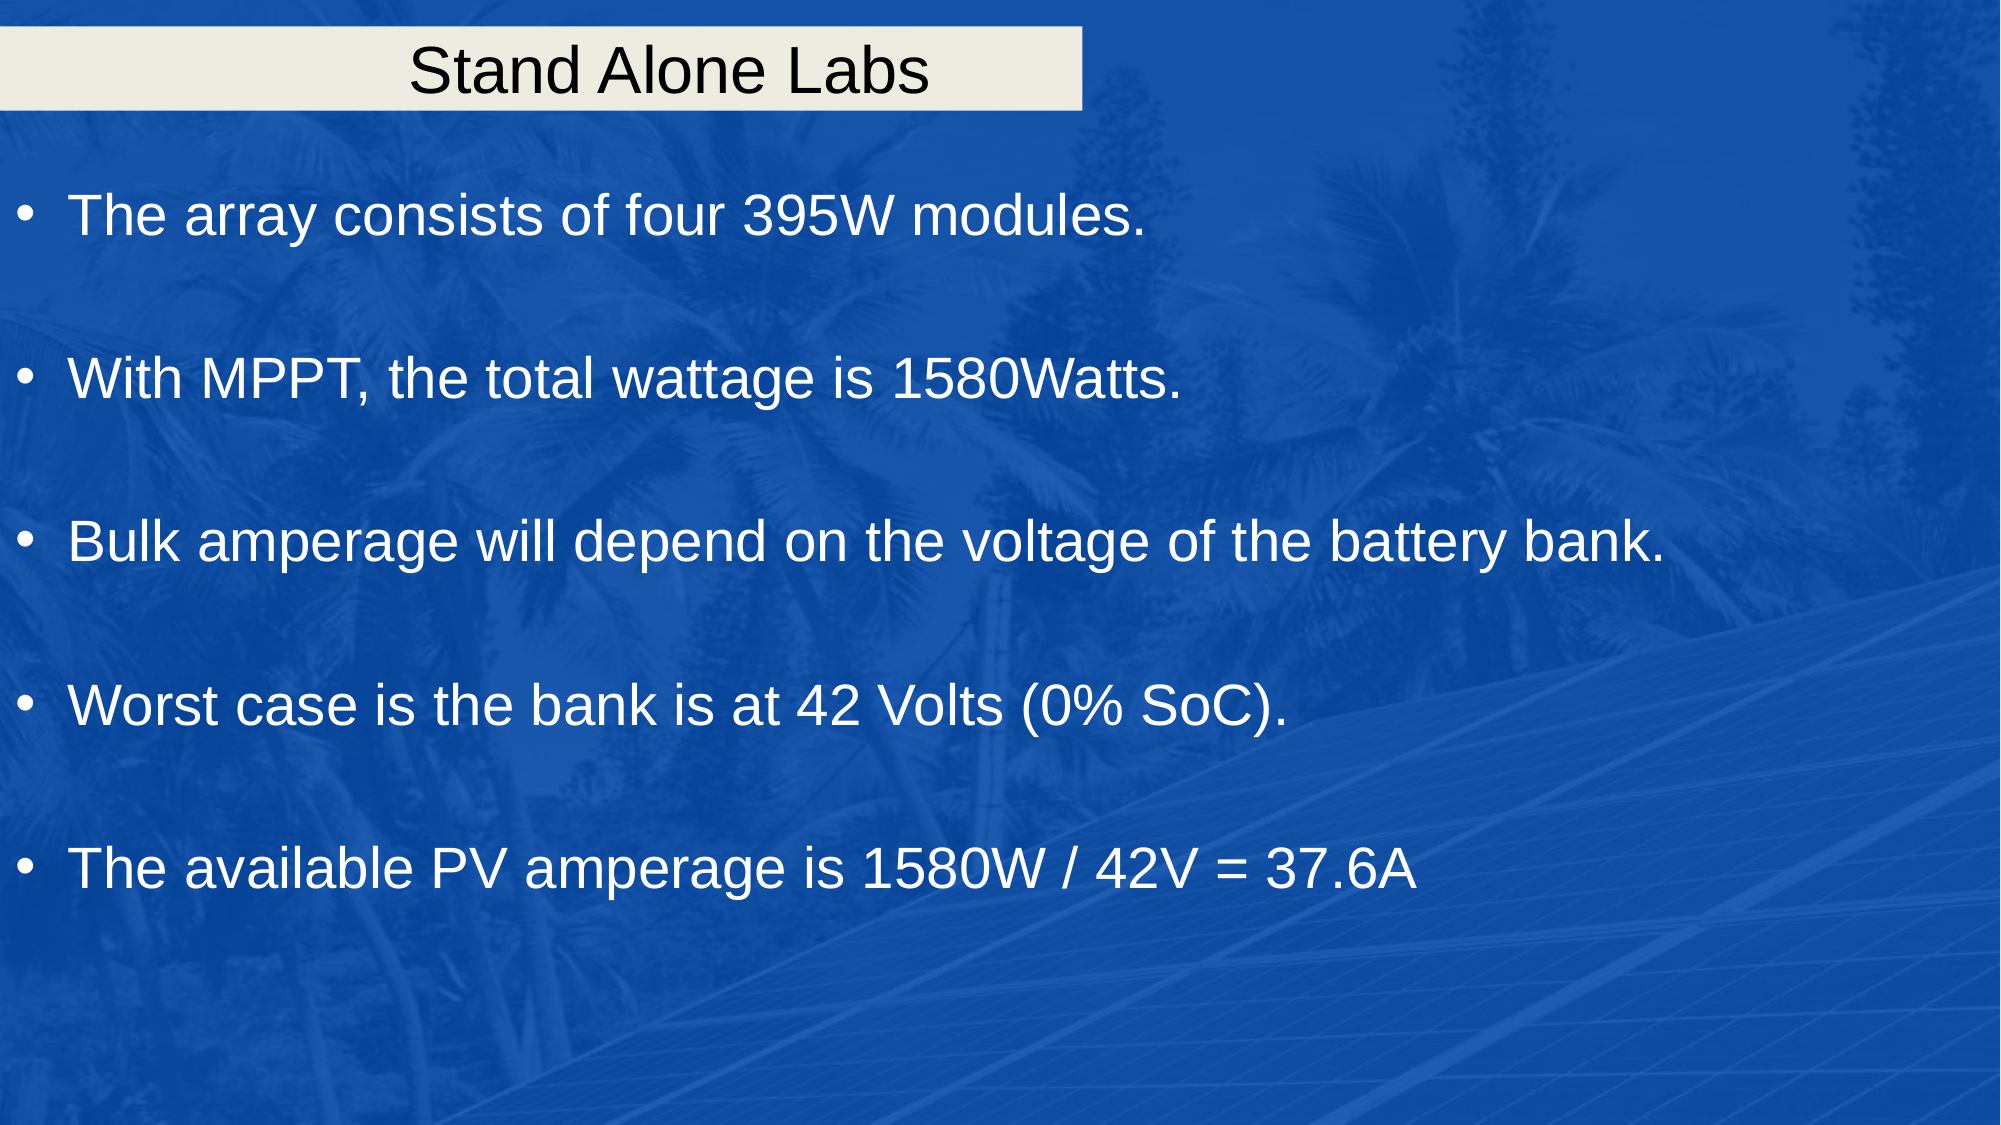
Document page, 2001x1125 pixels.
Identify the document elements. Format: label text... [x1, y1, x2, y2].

picture [0, 0, 2001, 1125]
title Stand Alone Labs [274, 11, 1066, 123]
list The array consists of four 395W modules. With MPPT, the total wattage is 1580Watts. Bulk amperage will depend on the voltage of the battery bank. Worst case is the bank is at 42 Volts (0% SoC). The available PV amperage is 1580W / 42V = 37.6A [0, 169, 2000, 1114]
